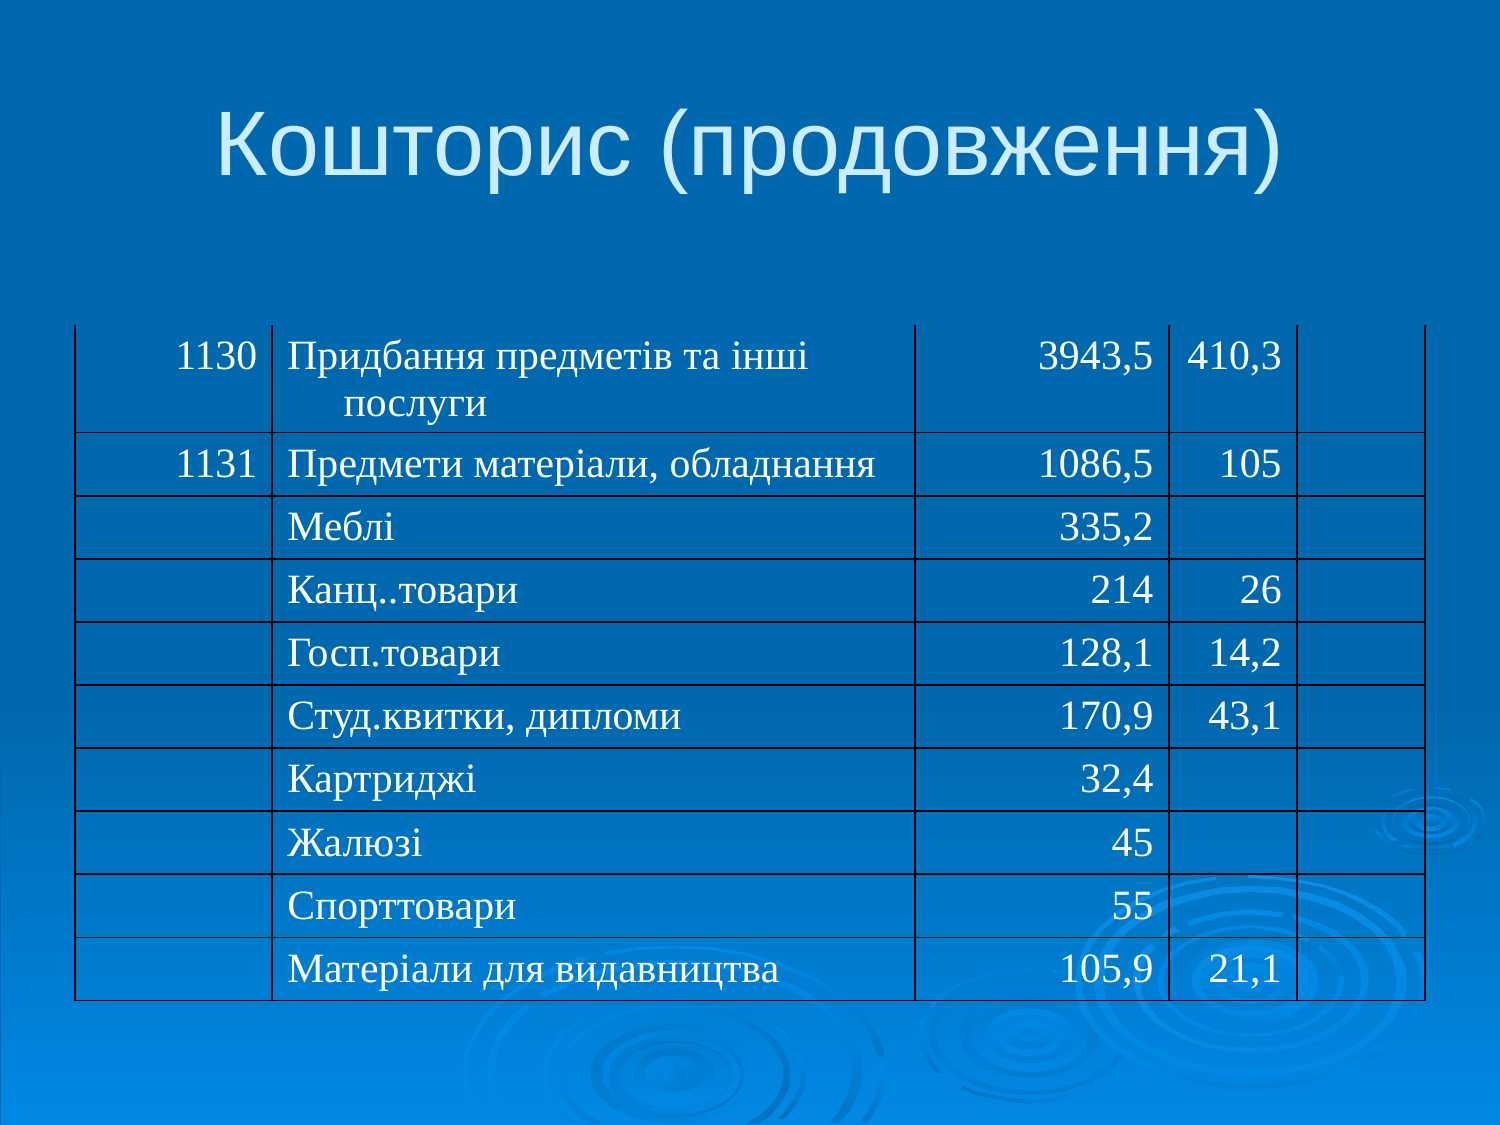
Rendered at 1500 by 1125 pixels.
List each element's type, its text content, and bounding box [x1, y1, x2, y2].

table_cell 1131 [76, 433, 271, 495]
table_cell 26 [1170, 560, 1296, 621]
table_cell Меблі [273, 497, 914, 558]
table_cell 170,9 [916, 686, 1168, 747]
table_cell [1298, 623, 1424, 684]
table_cell Жалюзі [273, 812, 914, 873]
table_cell [76, 812, 271, 873]
table_cell [1298, 686, 1424, 747]
table_cell Предмети матеріали, обладнання [273, 433, 914, 495]
table_cell Канц..товари [273, 560, 914, 621]
table_cell 1086,5 [916, 433, 1168, 495]
table_cell 55 [916, 875, 1168, 937]
table_cell 105,9 [916, 938, 1168, 1000]
table_cell [76, 938, 271, 1000]
table_cell Спорттовари [273, 875, 914, 937]
table_cell 43,1 [1170, 686, 1296, 747]
table_cell Картриджі [273, 749, 914, 810]
table_header 3943,5 [916, 325, 1168, 432]
table_cell [76, 686, 271, 747]
table_cell Госп.товари [273, 623, 914, 684]
table_cell [1298, 560, 1424, 621]
table_cell [1298, 433, 1424, 495]
table_cell [1298, 938, 1424, 1000]
table_cell 214 [916, 560, 1168, 621]
table_cell [76, 875, 271, 937]
table_cell Студ.квитки, дипломи [273, 686, 914, 747]
table_cell [1170, 812, 1296, 873]
table_header 410,3 [1170, 325, 1296, 432]
table_cell 32,4 [916, 749, 1168, 810]
table_header 1130 [76, 325, 271, 432]
table_header [1298, 325, 1424, 432]
table_cell 45 [916, 812, 1168, 873]
table_cell 14,2 [1170, 623, 1296, 684]
table_cell 335,2 [916, 497, 1168, 558]
table_cell [76, 497, 271, 558]
table_cell [1170, 749, 1296, 810]
table_cell [1298, 497, 1424, 558]
table_cell [1170, 875, 1296, 937]
table_cell [1298, 875, 1424, 937]
table_cell [76, 623, 271, 684]
table_cell [76, 560, 271, 621]
title Кошторис (продовження) [74, 45, 1426, 233]
table_cell [1170, 497, 1296, 558]
table_cell 105 [1170, 433, 1296, 495]
table_cell [1298, 749, 1424, 810]
table_cell 21,1 [1170, 938, 1296, 1000]
table_cell [76, 749, 271, 810]
table_cell Матеріали для видавництва [273, 938, 914, 1000]
table_header Придбання предметів та інші послуги [273, 325, 914, 432]
table_cell 128,1 [916, 623, 1168, 684]
table_cell [1298, 812, 1424, 873]
